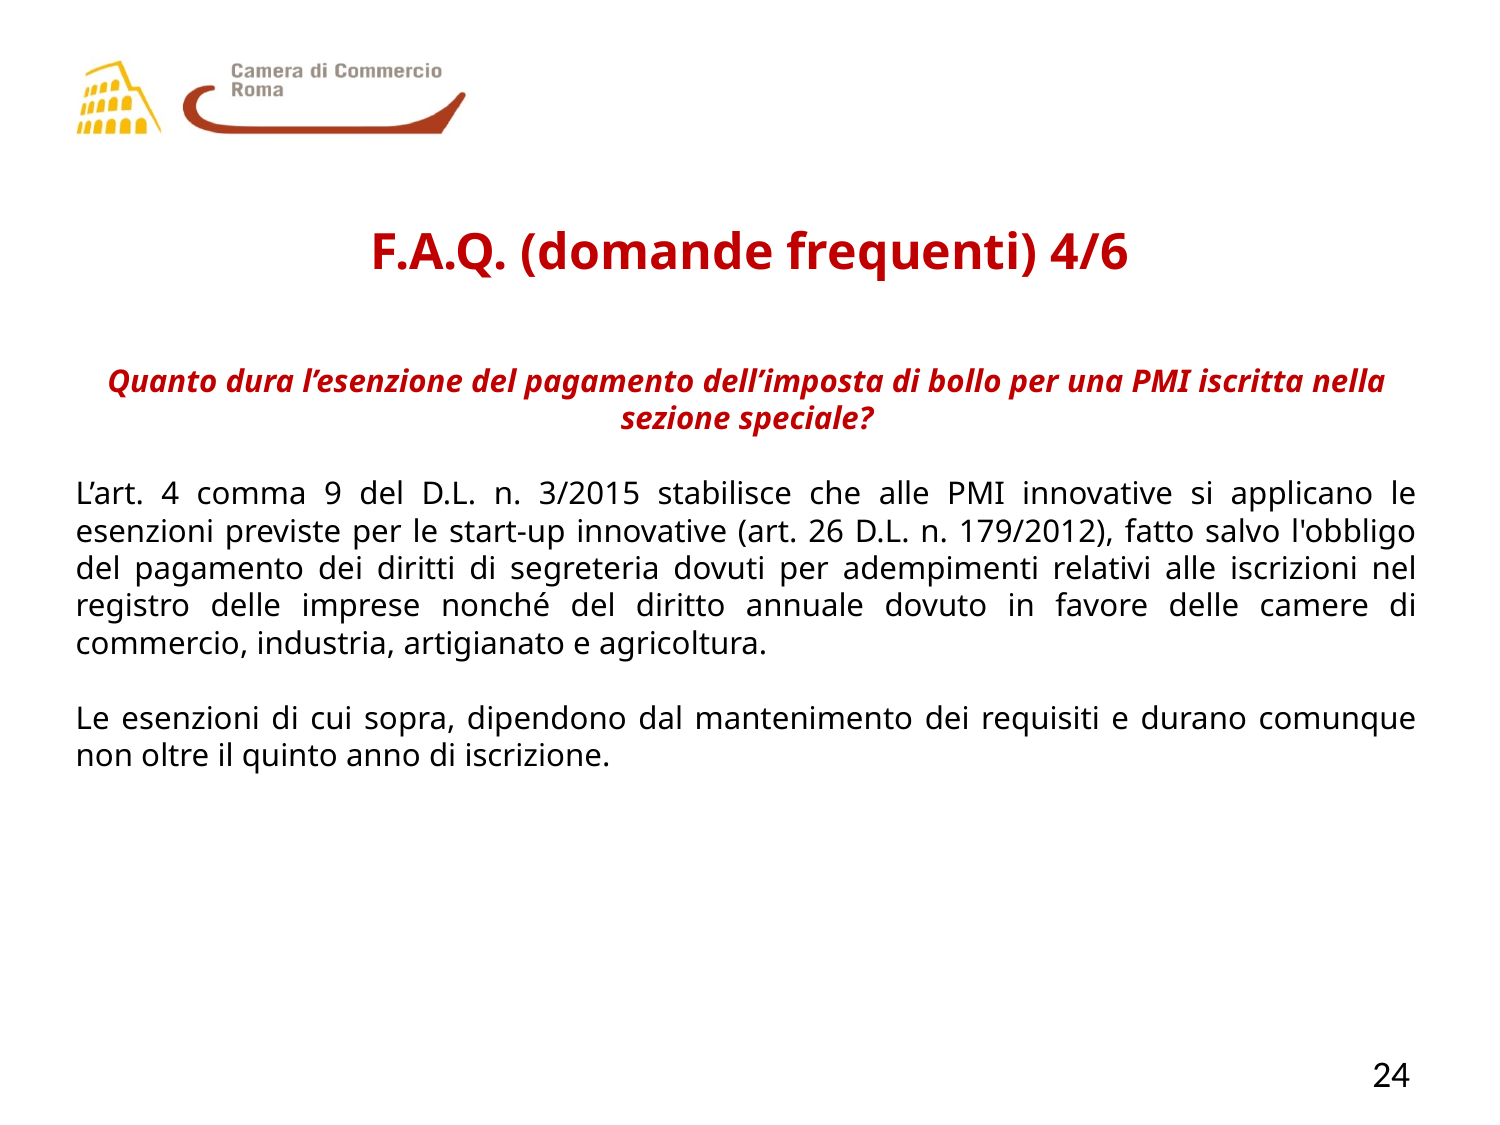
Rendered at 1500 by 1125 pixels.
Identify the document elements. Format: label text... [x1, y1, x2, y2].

title F.A.Q. (domande frequenti) 4/6 [112, 210, 1388, 291]
text_box 24 [1074, 1042, 1425, 1103]
text_box Quanto dura l’esenzione del pagamento dell’imposta di bollo per una PMI iscritta nella sezione speciale? L’art. 4 comma 9 del D.L. n. 3/2015 stabilisce che alle PMI innovative si applicano le esenzioni previste per le start-up innovative (art. 26 D.L. n. 179/2012), fatto salvo l'obbligo del pagamento dei diritti di segreteria dovuti per adempimenti relativi alle iscrizioni nel registro delle imprese nonché del diritto annuale dovuto in favore delle camere di commercio, industria, artigianato e agricoltura. Le esenzioni di cui sopra, dipendono dal mantenimento dei requisiti e durano comunque non oltre il quinto anno di iscrizione. [59, 352, 1436, 811]
picture [56, 45, 485, 149]
